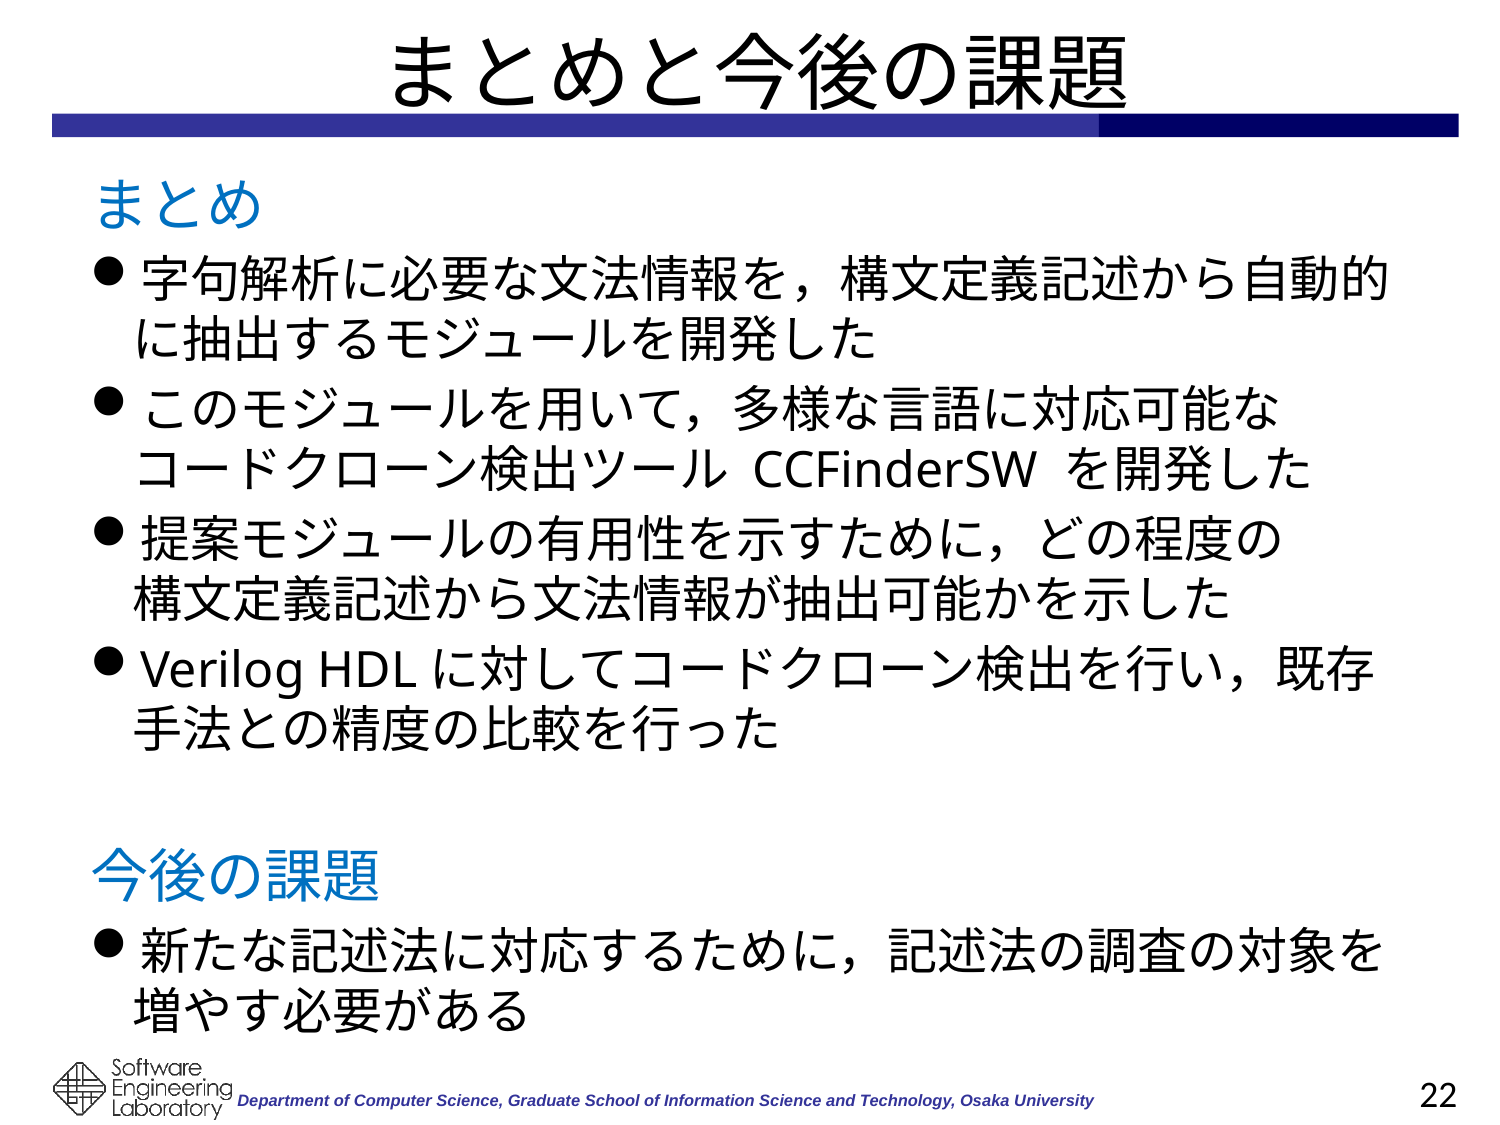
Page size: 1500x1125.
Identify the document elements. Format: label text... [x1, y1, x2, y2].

slide_number 22 [1377, 1062, 1473, 1106]
list まとめ 字句解析に必要な文法情報を，構文定義記述から自動的に抽出するモジュールを開発した このモジュールを用いて，多様な言語に対応可能な コードクローン検出ツール CCFinderSW を開発した 提案モジュールの有用性を示すために，どの程度の 構文定義記述から文法情報が抽出可能かを示した Verilog HDLに対してコードクローン検出を行い，既存手法との精度の比較を行った 今後の課題 新たな記述法に対応するために，記述法の調査の対象を増やす必要がある [75, 160, 1425, 970]
title まとめと今後の課題 [52, 19, 1459, 114]
picture [53, 1058, 232, 1120]
